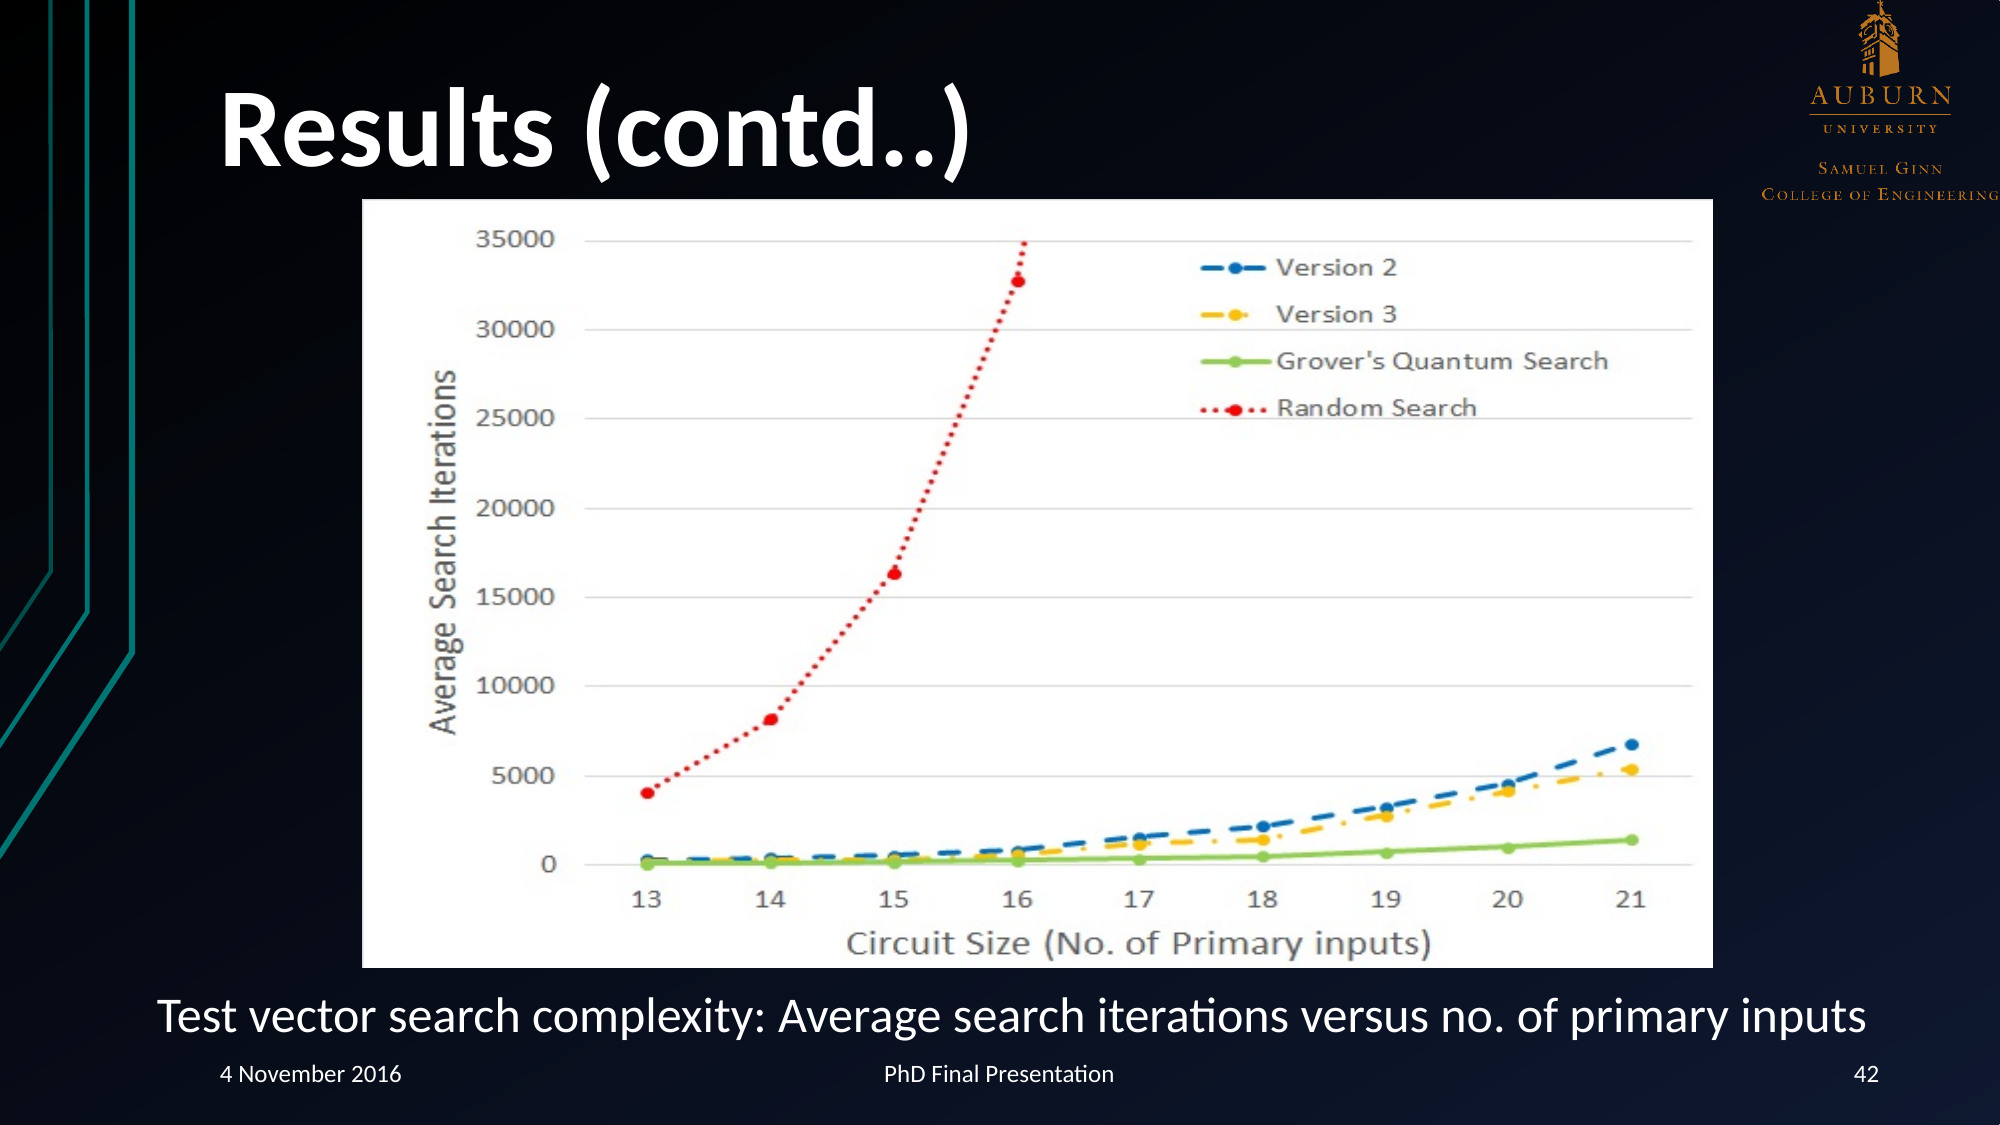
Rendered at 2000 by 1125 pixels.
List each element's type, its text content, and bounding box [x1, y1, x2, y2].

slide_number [199, 1050, 566, 1103]
text_box Test vector search complexity: Average search iterations versus no. of primary inputs [124, 974, 1900, 1050]
picture [1761, 0, 1999, 201]
slide_number 42 [1732, 1050, 1900, 1103]
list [361, 199, 1713, 968]
footer PhD Final Presentation [566, 1050, 1433, 1103]
title Results (contd..) [199, 0, 1760, 201]
